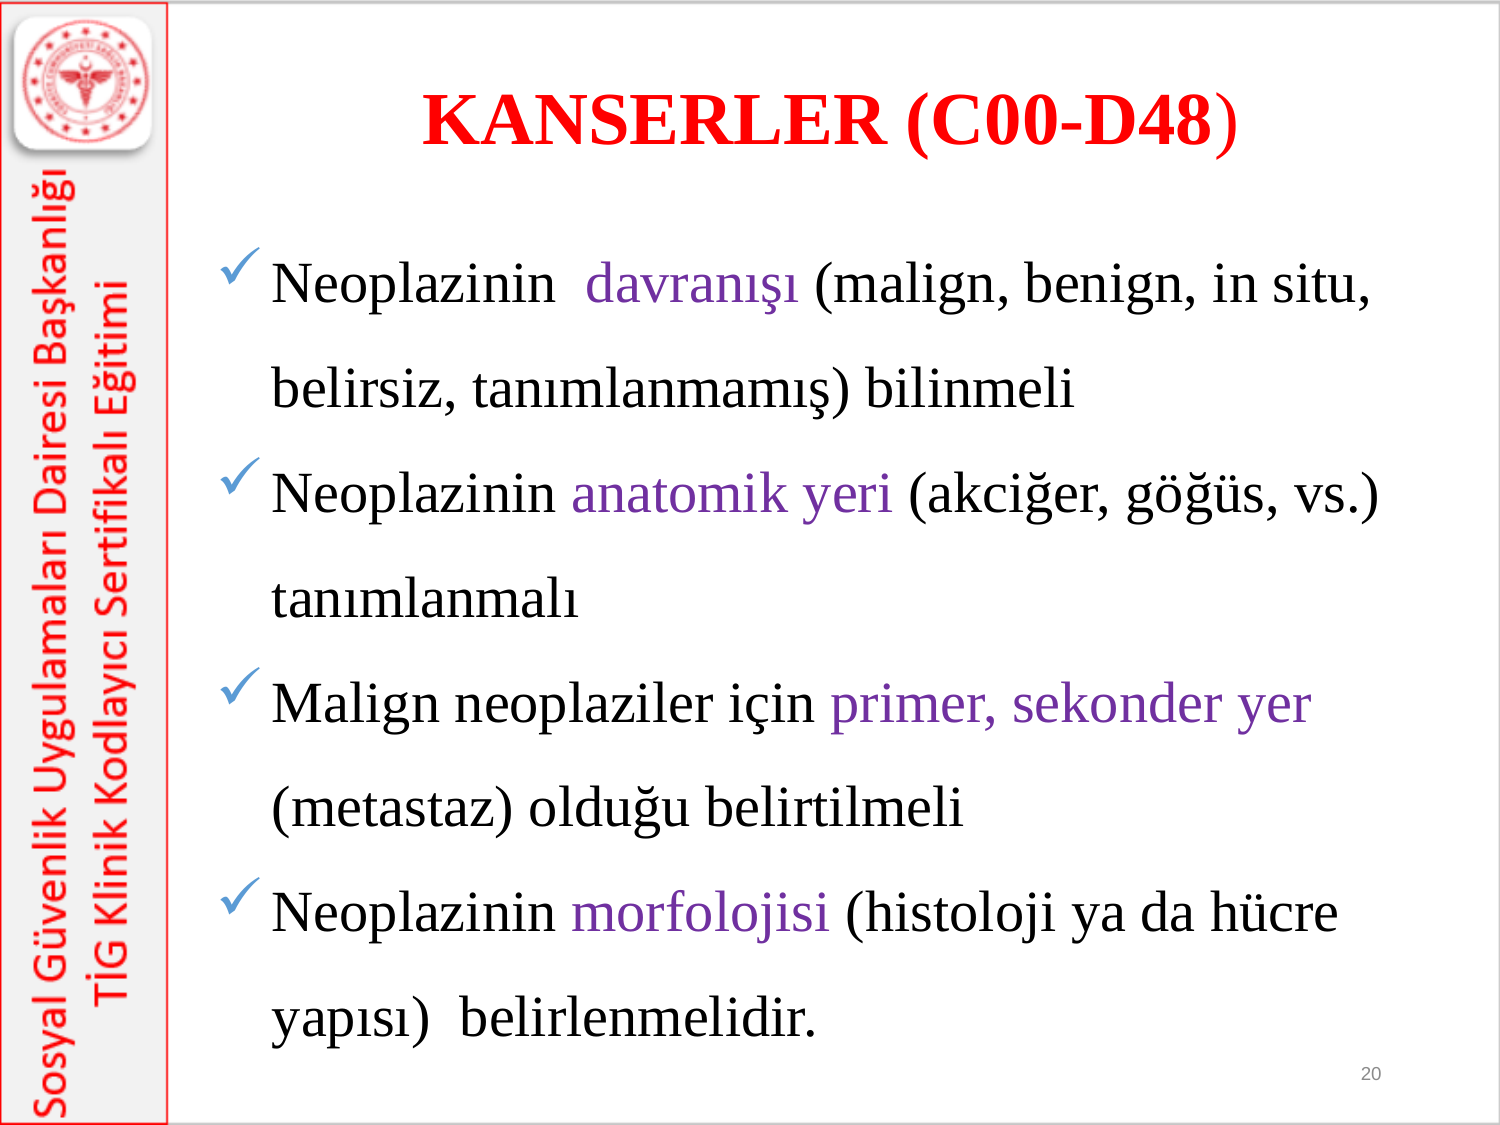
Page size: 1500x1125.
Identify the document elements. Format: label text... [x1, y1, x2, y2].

picture [0, 0, 1500, 1125]
slide_number 20 [1059, 1056, 1397, 1103]
text_box Neoplazinin davranışı (malign, benign, in situ, belirsiz, tanımlanmamış) bilinmeli Neoplazinin anatomik yeri (akciğer, göğüs, vs.) tanımlanmalı Malign neoplaziler için primer, sekonder yer (metastaz) olduğu belirtilmeli Neoplazinin morfolojisi (histoloji ya da hücre yapısı) belirlenmelidir. [126, 201, 1488, 1056]
text_box [74, 115, 1425, 338]
text_box KANSERLER (C00-D48) [173, 62, 1488, 167]
